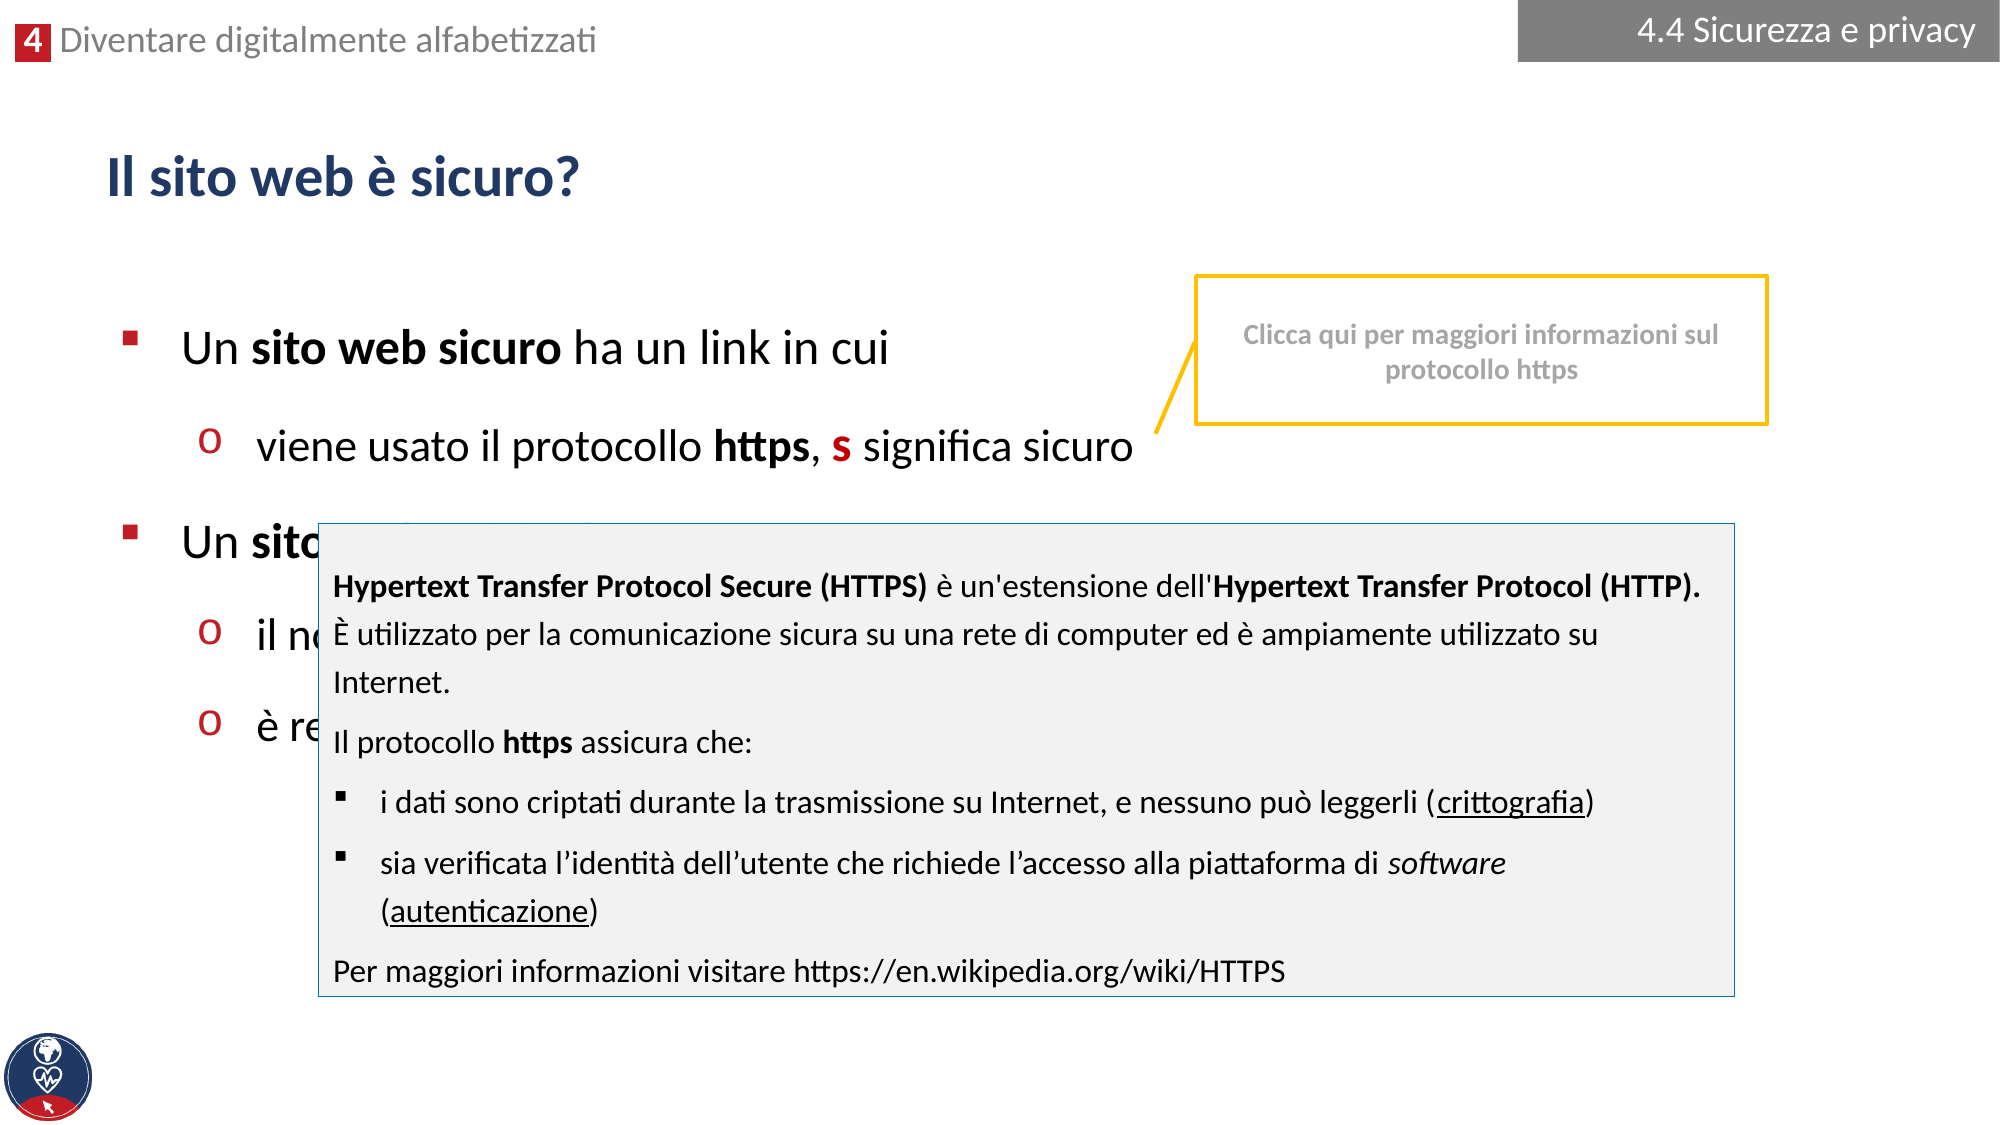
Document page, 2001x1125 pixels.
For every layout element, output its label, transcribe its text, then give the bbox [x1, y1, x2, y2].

text_box Hypertext Transfer Protocol Secure (HTTPS) è un'estensione dell'Hypertext Transfer Protocol (HTTP). È utilizzato per la comunicazione sicura su una rete di computer ed è ampiamente utilizzato su Internet. Il protocollo https assicura che: i dati sono criptati durante la trasmissione su Internet, e nessuno può leggerli (crittografia) sia verificata l’identità dell’utente che richiede l’accesso alla piattaforma di software (autenticazione) Per maggiori informazioni visitare https://en.wikipedia.org/wiki/HTTPS [318, 523, 1735, 997]
text_box 4.4 Sicurezza e privacy [1517, 0, 2000, 62]
title Il sito web è sicuro? [91, 122, 1906, 234]
text_box Clicca qui per maggiori informazioni sul protocollo https [1153, 274, 1769, 435]
list Un sito web sicuro ha un link in cui viene usato il protocollo https, s significa sicuro Un sito web originale, ad esempio un sito web di una banca, ha un link in cui il nome del dominio include il suo nome ufficiale o è vicino ad esso è relativamente breve [91, 295, 1906, 1094]
picture [4, 1033, 92, 1121]
